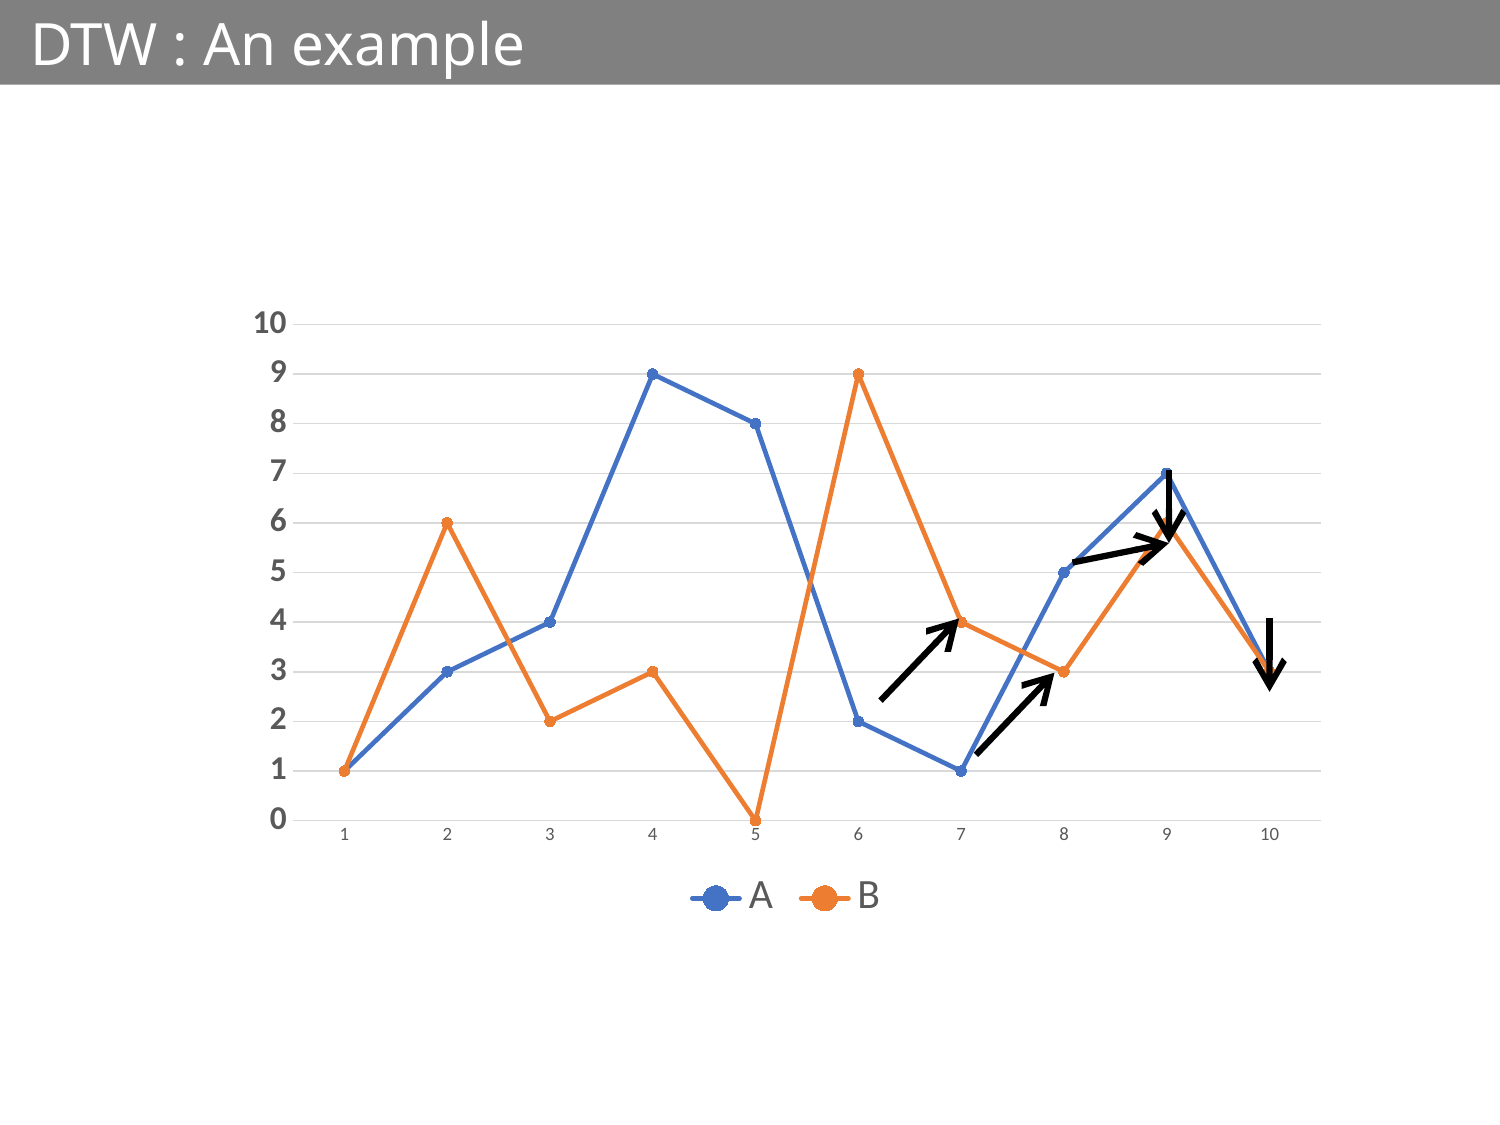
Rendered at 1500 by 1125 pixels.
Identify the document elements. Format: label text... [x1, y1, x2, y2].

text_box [975, 672, 1055, 755]
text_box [880, 618, 959, 701]
chart [230, 295, 1344, 928]
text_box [1072, 543, 1169, 563]
text_box DTW : An example [0, 0, 1500, 85]
